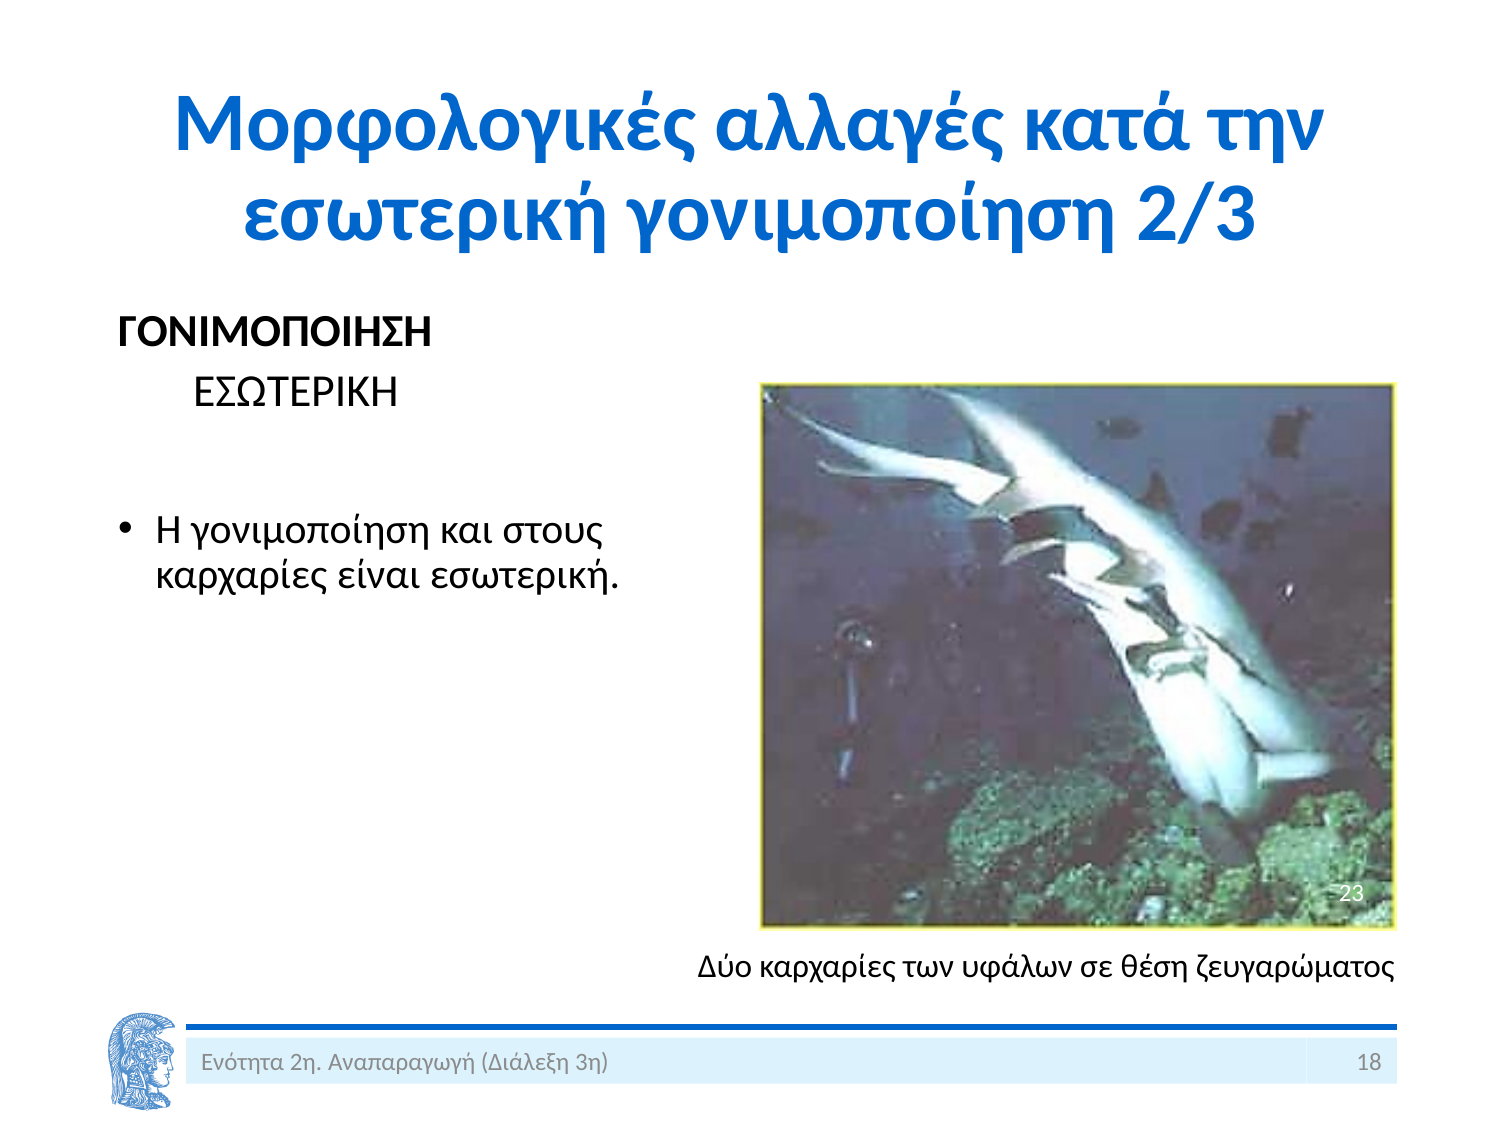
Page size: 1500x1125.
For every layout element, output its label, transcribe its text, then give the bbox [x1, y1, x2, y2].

picture [103, 1014, 186, 1114]
title Μορφολογικές αλλαγές κατά την εσωτερική γονιμοποίηση 2/3 [103, 59, 1397, 278]
slide_number 18 [1306, 1037, 1397, 1084]
text_box Δύο καρχαρίες των υφάλων σε θέση ζευγαρώματος [663, 936, 1431, 992]
list ΓΟΝΙΜΟΠΟΙΗΣΗ ΕΣΩΤΕΡΙΚΗ Η γονιμοποίηση και στους καρχαρίες είναι εσωτερική. [103, 299, 741, 1014]
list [759, 382, 1397, 931]
footer Ενότητα 2η. Αναπαραγωγή (Διάλεξη 3η) [186, 1037, 1306, 1084]
